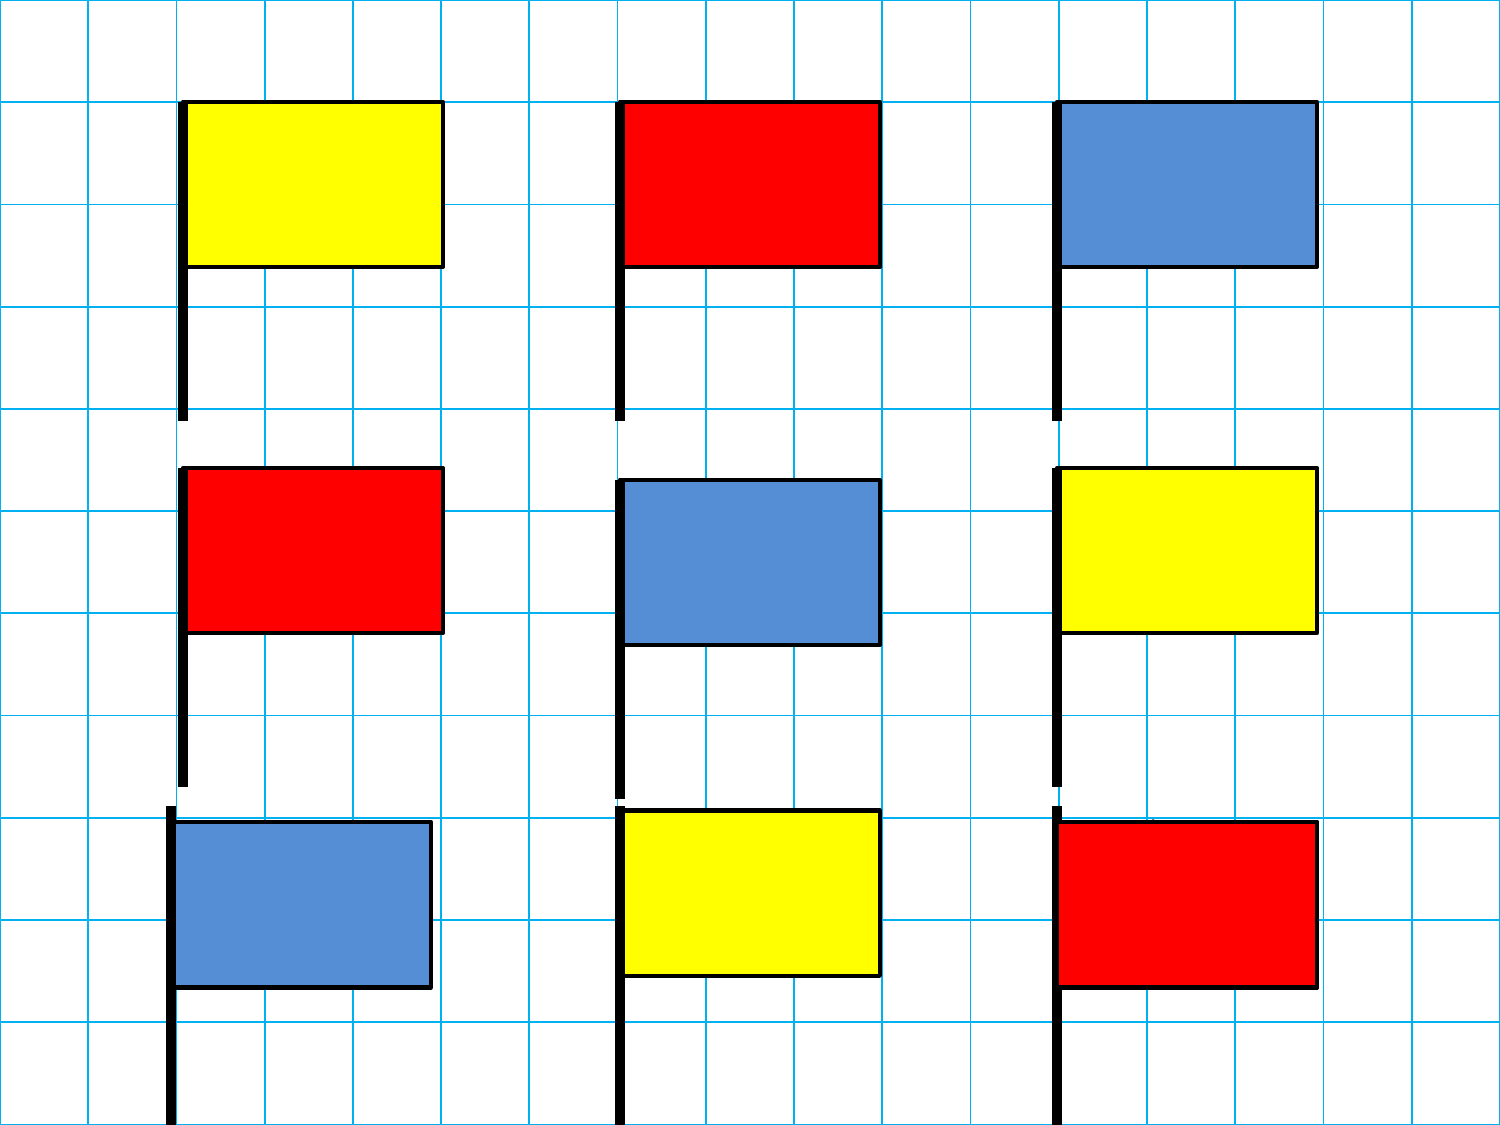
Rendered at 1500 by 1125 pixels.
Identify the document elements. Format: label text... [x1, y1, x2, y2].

table_cell [442, 410, 528, 510]
table_cell [1062, 308, 1146, 408]
table_cell [625, 978, 705, 1021]
table_cell [883, 819, 970, 919]
table_cell [1236, 716, 1323, 817]
table_cell [89, 819, 166, 919]
table_cell [1324, 1023, 1411, 1124]
table_cell [1062, 990, 1128, 1021]
table_header [177, 1, 264, 101]
table_cell [89, 921, 166, 1021]
table_cell [530, 205, 615, 306]
table_cell [1148, 308, 1234, 408]
table_cell [188, 635, 264, 715]
table_cell [1, 512, 87, 612]
table_cell [707, 978, 793, 1021]
table_cell [442, 921, 528, 1021]
table_cell [625, 1023, 705, 1124]
table_cell [1413, 512, 1499, 612]
table_cell [1324, 205, 1411, 306]
table_cell [1, 819, 87, 919]
table_header [1, 1, 87, 101]
table_cell [266, 269, 352, 306]
table_cell [177, 716, 264, 817]
table_cell [354, 716, 440, 817]
table_cell [625, 308, 705, 408]
text_box ? [1128, 990, 1252, 1030]
table_cell [971, 716, 1058, 817]
text_box [181, 100, 445, 269]
table_cell [1413, 103, 1499, 204]
table_cell [442, 205, 528, 306]
table_cell [1148, 716, 1234, 775]
table_cell [1060, 410, 1146, 466]
table_cell [795, 978, 881, 1021]
table_cell [795, 269, 881, 306]
table_cell [354, 269, 440, 306]
table_cell [883, 716, 970, 817]
text_box [618, 478, 882, 647]
table_cell [971, 819, 1052, 919]
table_cell [1, 1023, 87, 1124]
table_cell [530, 410, 617, 510]
table_cell [795, 308, 881, 408]
table_cell [707, 716, 793, 808]
table_cell [530, 614, 615, 715]
table_cell [1062, 1023, 1146, 1124]
table_cell [445, 103, 528, 204]
table_cell [883, 308, 970, 408]
table_header [1060, 1, 1146, 100]
table_cell [530, 308, 615, 408]
table_cell [188, 269, 264, 306]
table_cell [1, 410, 87, 510]
table_cell [618, 410, 705, 478]
table_cell [177, 410, 264, 510]
table_cell [1324, 512, 1411, 612]
table_cell [1413, 819, 1499, 919]
table_cell [89, 205, 176, 306]
table_cell [530, 512, 615, 612]
table_header [266, 1, 352, 100]
table_cell [442, 614, 528, 715]
table_cell [89, 614, 176, 715]
table_header [354, 1, 440, 100]
table_cell [971, 512, 1052, 612]
table_cell [1413, 716, 1499, 817]
table_cell [795, 716, 881, 808]
table_cell [1413, 308, 1499, 408]
table_cell [266, 308, 352, 408]
text_box [1062, 820, 1319, 990]
table_cell [883, 921, 970, 1021]
table_cell [707, 410, 793, 478]
table_cell [354, 635, 440, 715]
table_cell [354, 1023, 440, 1124]
text_box [1055, 466, 1319, 635]
table_cell [883, 614, 970, 715]
table_cell [1062, 269, 1146, 306]
table_cell [1148, 635, 1234, 715]
table_cell [266, 1023, 352, 1124]
table_header [89, 1, 176, 101]
table_cell [530, 1023, 615, 1124]
table_header [707, 1, 793, 100]
table_cell [1252, 819, 1323, 919]
table_cell [1324, 103, 1411, 204]
table_cell [707, 647, 793, 715]
table_cell [1, 614, 87, 715]
table_header [883, 1, 970, 101]
table_cell [883, 512, 970, 612]
table_cell [530, 716, 617, 817]
table_header [971, 1, 1058, 101]
table_cell [1324, 614, 1411, 715]
text_box [181, 466, 445, 635]
table_cell [1413, 1023, 1499, 1124]
table_header [618, 1, 705, 100]
table_cell [1324, 308, 1411, 408]
table_cell [1236, 1023, 1323, 1124]
table_cell [795, 1023, 881, 1124]
table_cell [89, 410, 176, 510]
table_cell [266, 990, 352, 1021]
table_cell [795, 647, 881, 715]
table_cell [177, 990, 264, 1021]
table_cell [89, 103, 176, 204]
table_cell [530, 921, 615, 1021]
table_cell [266, 410, 352, 466]
table_cell [1, 205, 87, 306]
table_cell [625, 647, 705, 715]
table_cell [971, 103, 1052, 204]
table_cell [1236, 410, 1323, 510]
table_cell [1, 103, 87, 204]
table_cell [618, 716, 705, 808]
text_box ? [1128, 775, 1252, 820]
table_cell [188, 308, 264, 408]
table_cell [445, 512, 528, 612]
table_cell [1236, 205, 1323, 306]
table_header [530, 1, 617, 101]
table_cell [1, 308, 87, 408]
table_header [1324, 1, 1411, 101]
table_cell [971, 1023, 1052, 1124]
table_cell [1252, 921, 1323, 1021]
table_cell [1324, 921, 1411, 1021]
table_cell [1324, 819, 1411, 919]
table_cell [1413, 614, 1499, 715]
table_cell [354, 410, 440, 466]
table_header [795, 1, 881, 100]
table_cell [883, 410, 970, 510]
table_cell [1324, 716, 1411, 817]
table_cell [1324, 410, 1411, 510]
table_cell [1148, 410, 1234, 466]
table_cell [442, 819, 528, 919]
table_cell [795, 410, 881, 478]
table_cell [1413, 410, 1499, 510]
table_cell [1148, 1030, 1234, 1124]
table_cell [1413, 205, 1499, 306]
table_cell [1, 716, 87, 817]
table_cell [354, 819, 440, 919]
table_cell [89, 1023, 166, 1124]
text_box [618, 100, 882, 269]
table_cell [266, 635, 352, 715]
table_header [1413, 1, 1499, 101]
table_cell [883, 1023, 970, 1124]
table_cell [89, 716, 176, 817]
table_cell [1236, 614, 1323, 715]
table_cell [1413, 921, 1499, 1021]
table_cell [442, 716, 528, 817]
table_cell [1319, 103, 1323, 204]
table_cell [442, 1023, 528, 1124]
table_header [1148, 1, 1234, 100]
table_cell [530, 819, 615, 919]
table_cell [89, 308, 176, 408]
table_cell [530, 103, 615, 204]
text_box [176, 820, 433, 990]
table_cell [971, 921, 1052, 1021]
table_cell [625, 269, 705, 306]
table_cell [1319, 512, 1323, 612]
table_cell [707, 308, 793, 408]
table_cell [354, 921, 440, 1021]
table_cell [354, 308, 440, 408]
table_cell [971, 308, 1052, 408]
table_header [442, 1, 528, 101]
table_cell [971, 614, 1052, 715]
table_cell [1148, 269, 1234, 306]
table_header [1236, 1, 1323, 101]
table_cell [1062, 635, 1146, 715]
table_cell [971, 205, 1052, 306]
table_cell [883, 205, 970, 306]
table_cell [1060, 716, 1146, 817]
table_cell [442, 308, 528, 408]
table_cell [1, 921, 87, 1021]
table_cell [89, 512, 176, 612]
text_box [1055, 100, 1319, 269]
text_box [625, 808, 882, 978]
table_cell [883, 103, 970, 204]
table_cell [266, 716, 352, 817]
table_cell [707, 1023, 793, 1124]
table_cell [1236, 308, 1323, 408]
table_cell [707, 269, 793, 306]
table_cell [177, 1023, 264, 1124]
table_cell [971, 410, 1058, 510]
